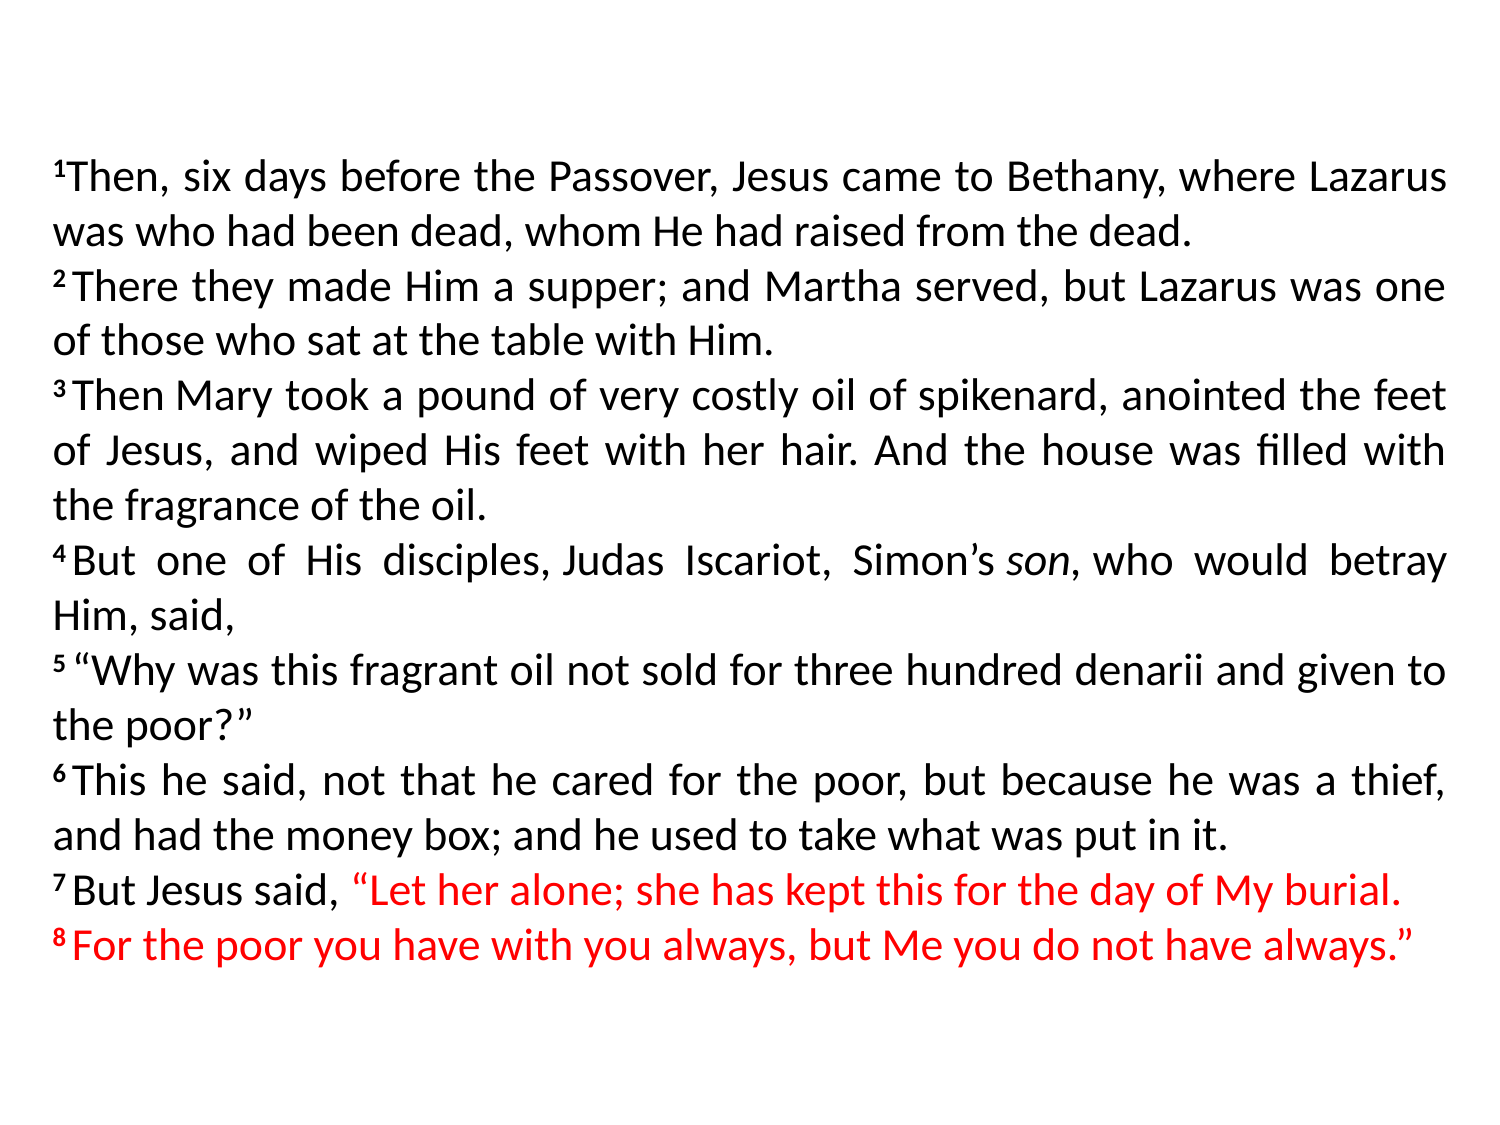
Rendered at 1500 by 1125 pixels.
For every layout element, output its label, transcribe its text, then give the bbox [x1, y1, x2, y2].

text_box 1Then, six days before the Passover, Jesus came to Bethany, where Lazarus was who had been dead, whom He had raised from the dead. 2 There they made Him a supper; and Martha served, but Lazarus was one of those who sat at the table with Him. 3 Then Mary took a pound of very costly oil of spikenard, anointed the feet of Jesus, and wiped His feet with her hair. And the house was filled with the fragrance of the oil. 4 But one of His disciples, Judas Iscariot, Simon’s son, who would betray Him, said, 5 “Why was this fragrant oil not sold for three hundred denarii and given to the poor?” 6 This he said, not that he cared for the poor, but because he was a thief, and had the money box; and he used to take what was put in it. 7 But Jesus said, “Let her alone; she has kept this for the day of My burial. 8 For the poor you have with you always, but Me you do not have always.” [37, 137, 1463, 978]
